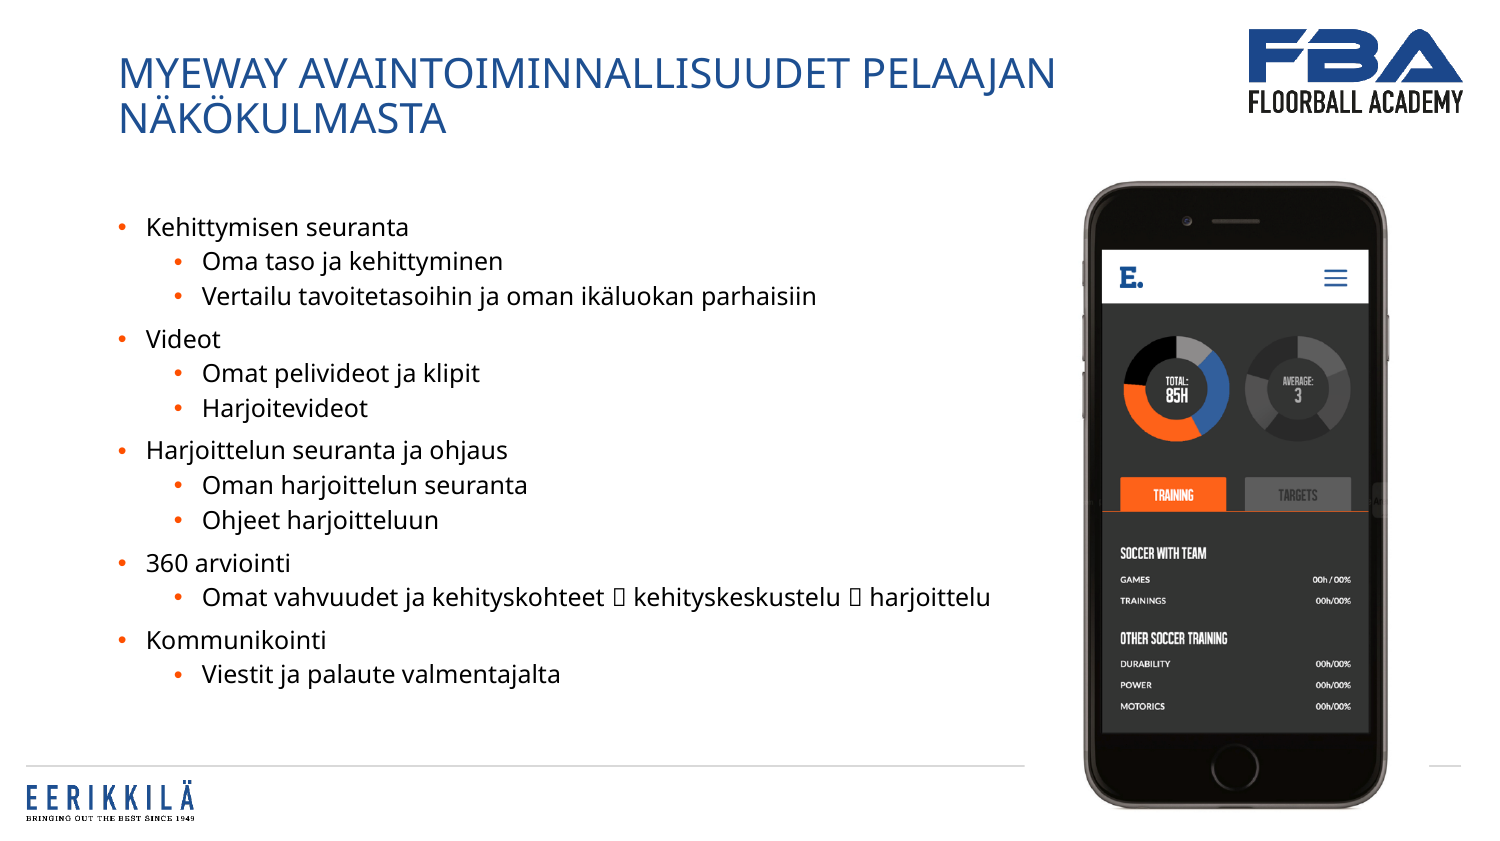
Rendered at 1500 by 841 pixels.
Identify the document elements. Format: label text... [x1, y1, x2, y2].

picture [26, 780, 194, 821]
picture [1024, 155, 1430, 817]
title Myeway avaintoiminnallisuudet pelaajan näkökulmasta [103, 44, 1190, 208]
list Kehittymisen seuranta Oma taso ja kehittyminen Vertailu tavoitetasoihin ja oman ikäluokan parhaisiin Videot Omat pelivideot ja klipit Harjoitevideot Harjoittelun seuranta ja ohjaus Oman harjoittelun seuranta Ohjeet harjoitteluun 360 arviointi Omat vahvuudet ja kehityskohteet  kehityskeskustelu  harjoittelu Kommunikointi Viestit ja palaute valmentajalta [103, 208, 1024, 708]
picture [1249, 29, 1463, 113]
